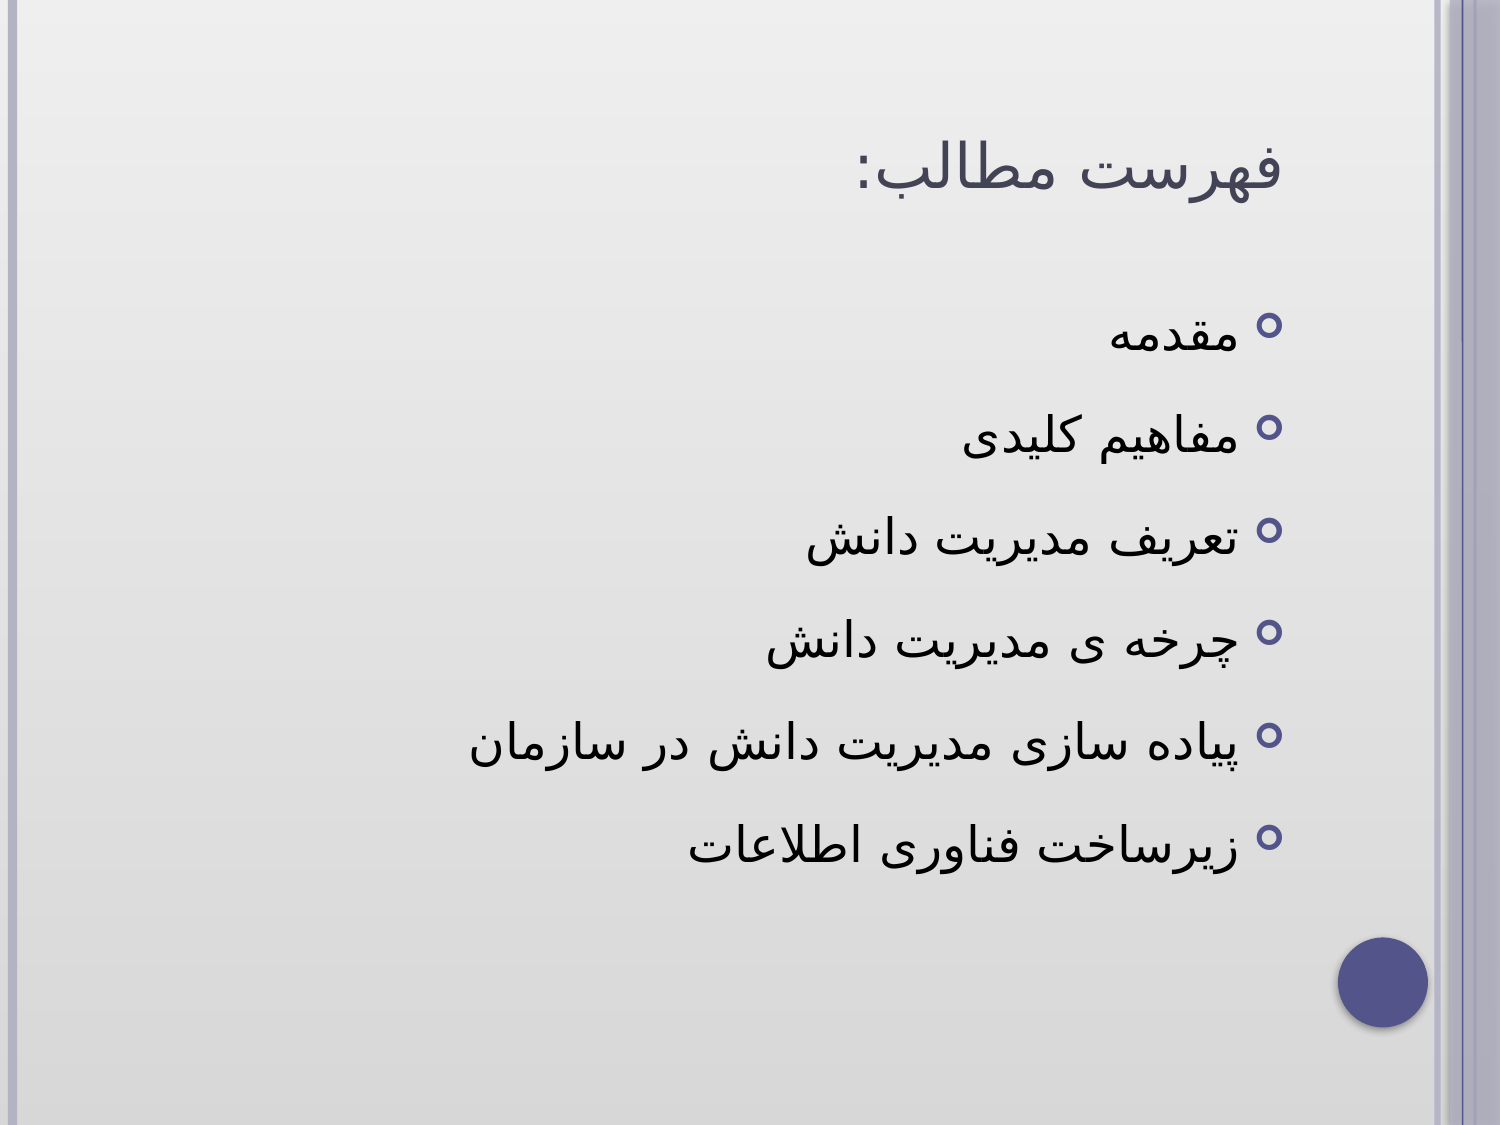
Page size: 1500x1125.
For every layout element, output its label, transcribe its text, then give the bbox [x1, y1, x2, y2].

list مقدمه مفاهیم کلیدی تعریف مدیریت دانش چرخه ی مدیریت دانش پیاده سازی مدیریت دانش در سازمان زیرساخت فناوری اطلاعات [75, 262, 1300, 1062]
title فهرست مطالب: [75, 45, 1300, 209]
